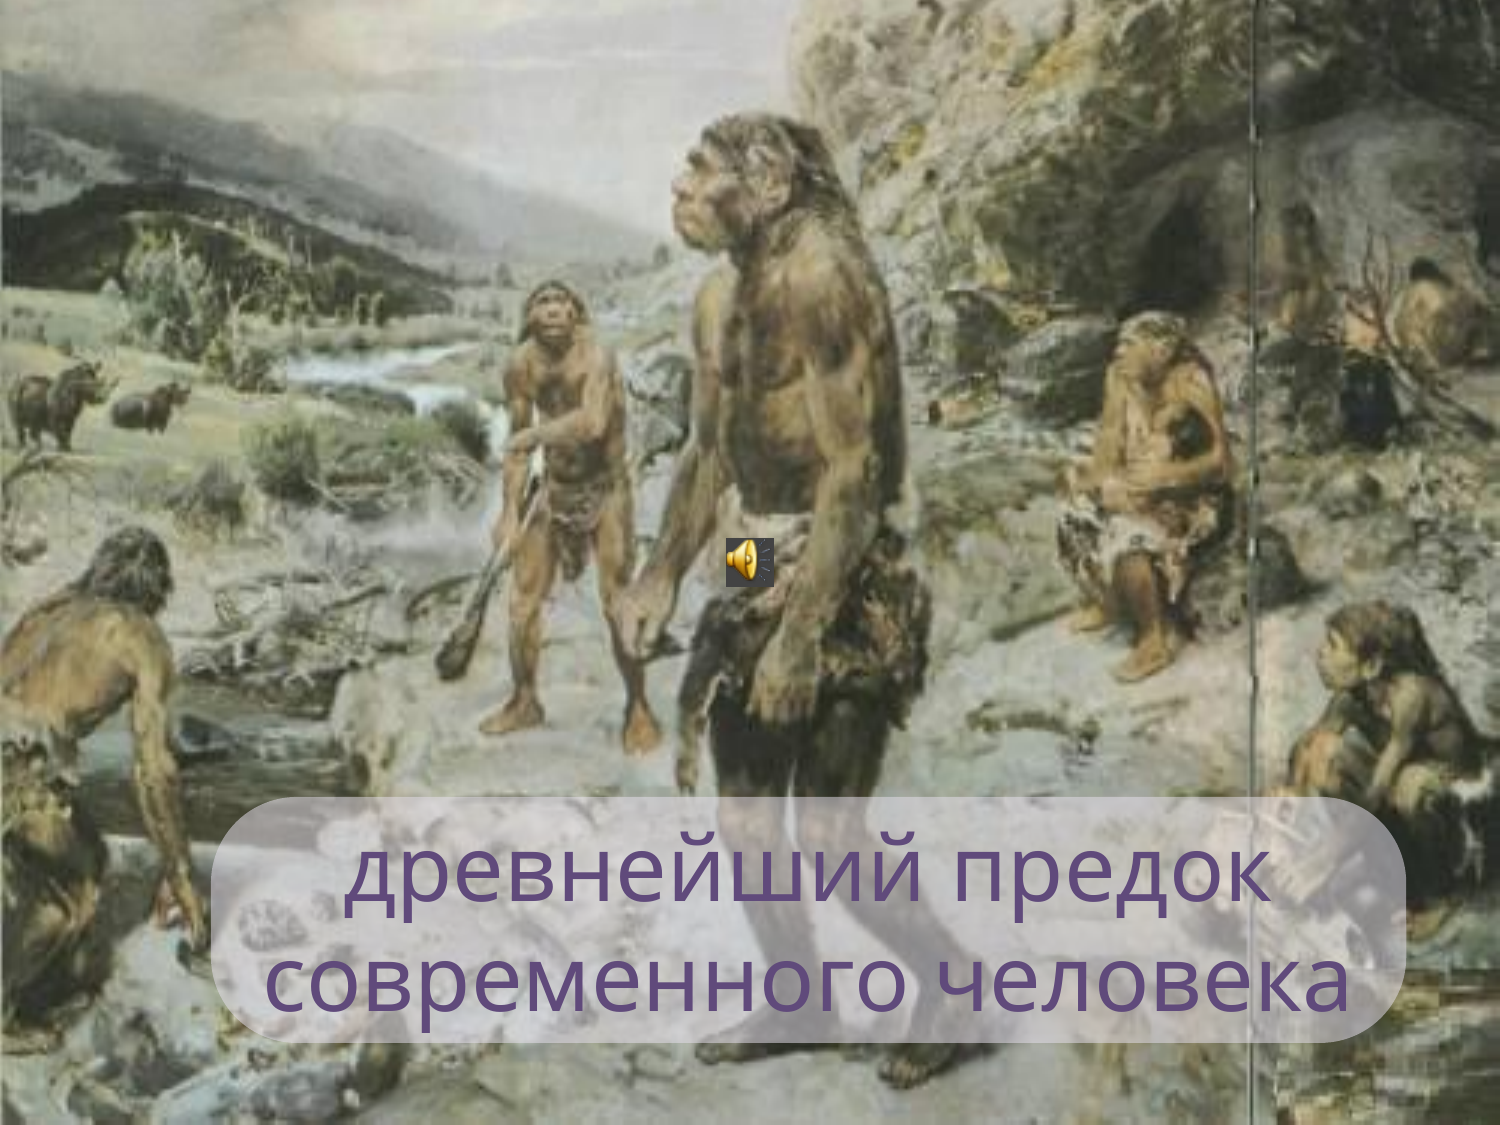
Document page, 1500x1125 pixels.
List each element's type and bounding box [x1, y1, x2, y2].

text_box [0, 0, 1500, 1125]
picture [724, 537, 776, 588]
